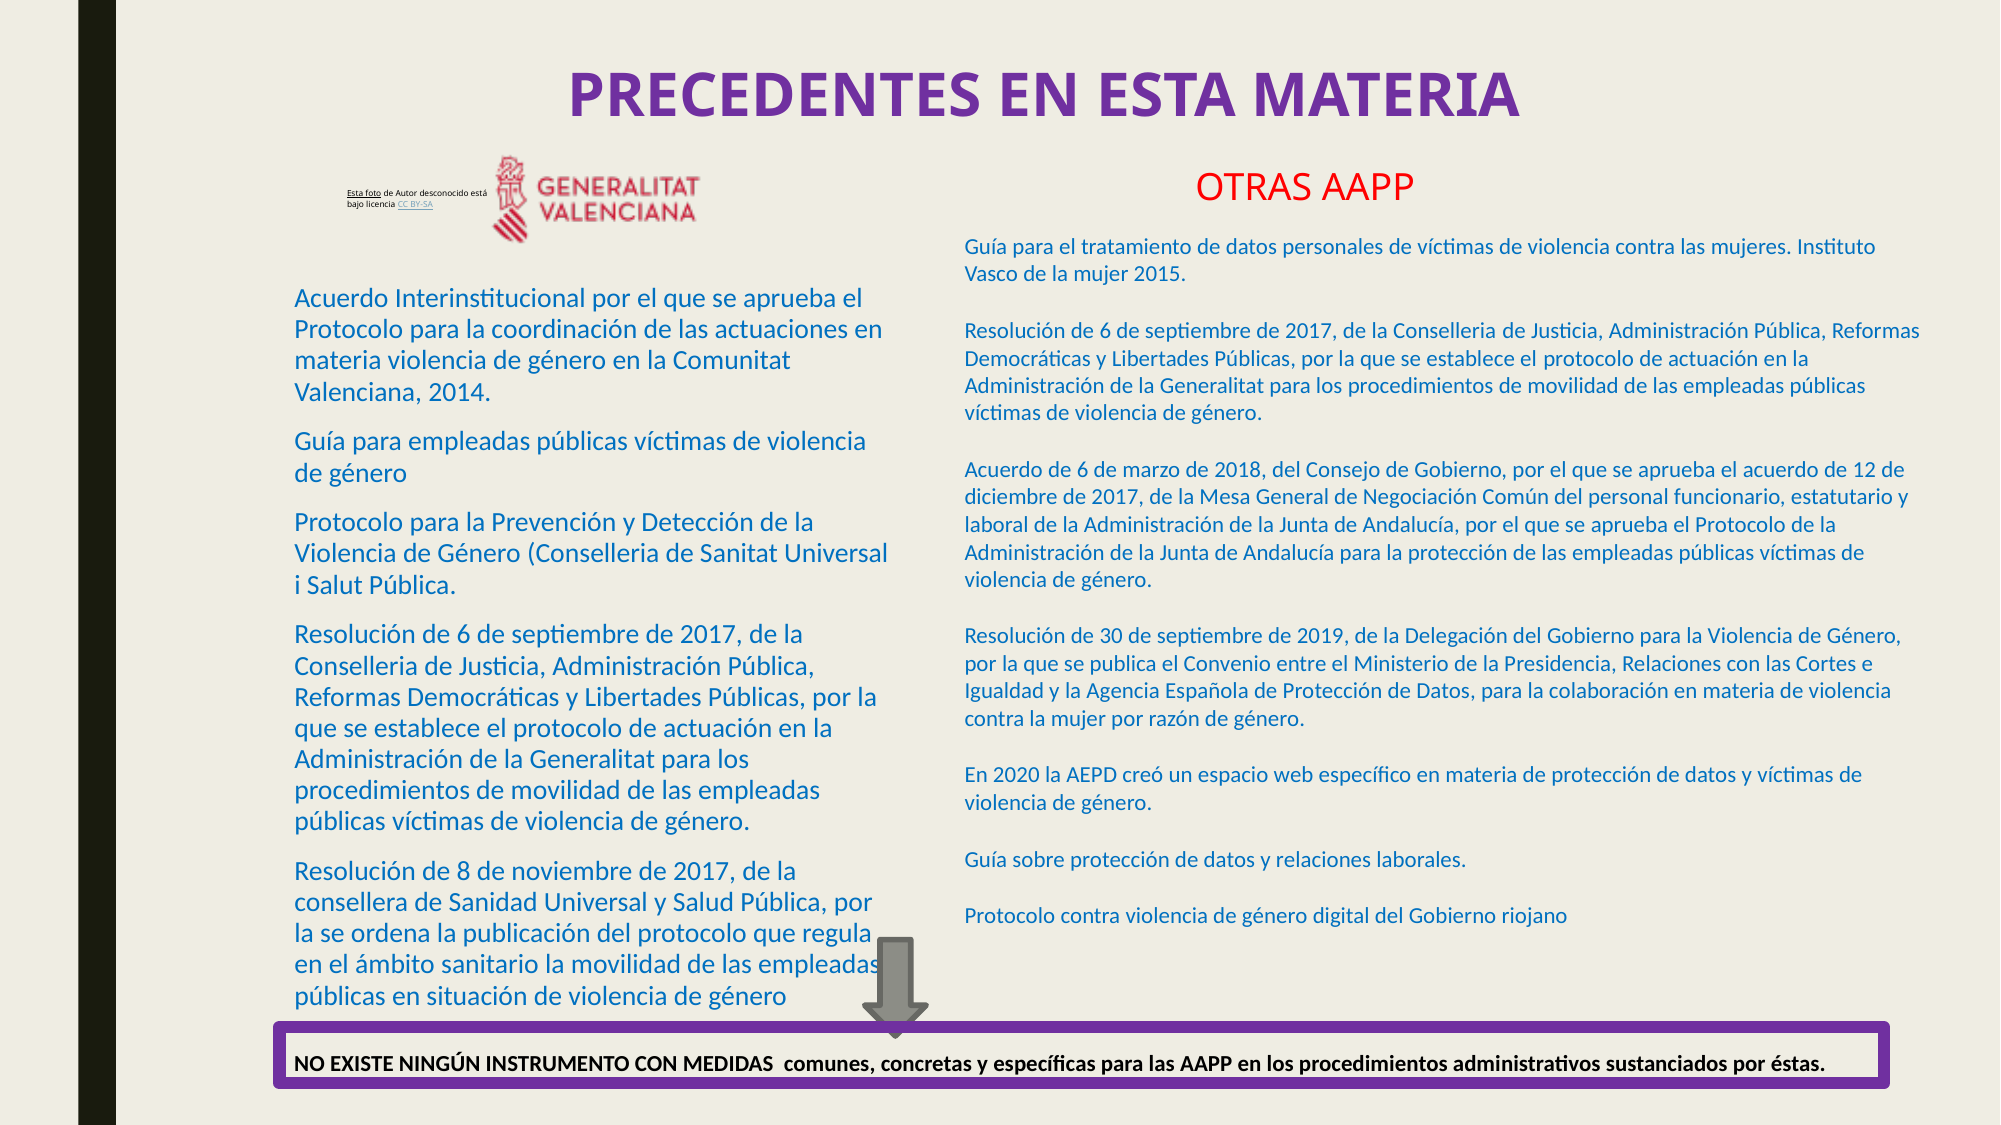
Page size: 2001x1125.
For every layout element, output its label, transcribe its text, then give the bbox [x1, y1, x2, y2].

title PRECEDENTES EN ESTA MATERIA [256, 57, 1832, 163]
text_box Esta foto de Autor desconocido está bajo licencia CC BY-SA [332, 180, 481, 218]
text_box NO EXISTE NINGÚN INSTRUMENTO CON MEDIDAS comunes, concretas y específicas para las AAPP en los procedimientos administrativos sustanciados por éstas. [279, 1027, 1884, 1084]
text_box Guía para el tratamiento de datos personales de víctimas de violencia contra las mujeres. Instituto Vasco de la mujer 2015. Resolución de 6 de septiembre de 2017, de la Conselleria de Justicia, Administración Pública, Reformas Democráticas y Libertades Públicas, por la que se establece el protocolo de actuación en la Administración de la Generalitat para los procedimientos de movilidad de las empleadas públicas víctimas de violencia de género. Acuerdo de 6 de marzo de 2018, del Consejo de Gobierno, por el que se aprueba el acuerdo de 12 de diciembre de 2017, de la Mesa General de Negociación Común del personal funcionario, estatutario y laboral de la Administración de la Junta de Andalucía, por el que se aprueba el Protocolo de la Administración de la Junta de Andalucía para la protección de las empleadas públicas víctimas de violencia de género. Resolución de 30 de septiembre de 2019, de la Delegación del Gobierno para la Violencia de Género, por la que se publica el Convenio entre el Ministerio de la Presidencia, Relaciones con las Cortes e Igualdad y la Agencia Española de Protección de Datos, para la colaboración en materia de violencia contra la mujer por razón de género. En 2020 la AEPD creó un espacio web específico en materia de protección de datos y víctimas de violencia de género. Guía sobre protección de datos y relaciones laborales. Protocolo contra violencia de género digital del Gobierno riojano [949, 223, 1938, 979]
text_box OTRAS AAPP [1180, 155, 1594, 216]
list Acuerdo Interinstitucional por el que se aprueba el Protocolo para la coordinación de las actuaciones en materia violencia de género en la Comunitat Valenciana, 2014. Guía para empleadas públicas víctimas de violencia de género Protocolo para la Prevención y Detección de la Violencia de Género (Conselleria de Sanitat Universal i Salut Pública. Resolución de 6 de septiembre de 2017, de la Conselleria de Justicia, Administración Pública, Reformas Democráticas y Libertades Públicas, por la que se establece el protocolo de actuación en la Administración de la Generalitat para los procedimientos de movilidad de las empleadas públicas víctimas de violencia de género. Resolución de 8 de noviembre de 2017, de la consellera de Sanidad Universal y Salud Pública, por la se ordena la publicación del protocolo que regula en el ámbito sanitario la movilidad de las empleadas públicas en situación de violencia de género [279, 275, 914, 1027]
text_box [862, 936, 929, 1027]
picture [481, 144, 712, 255]
